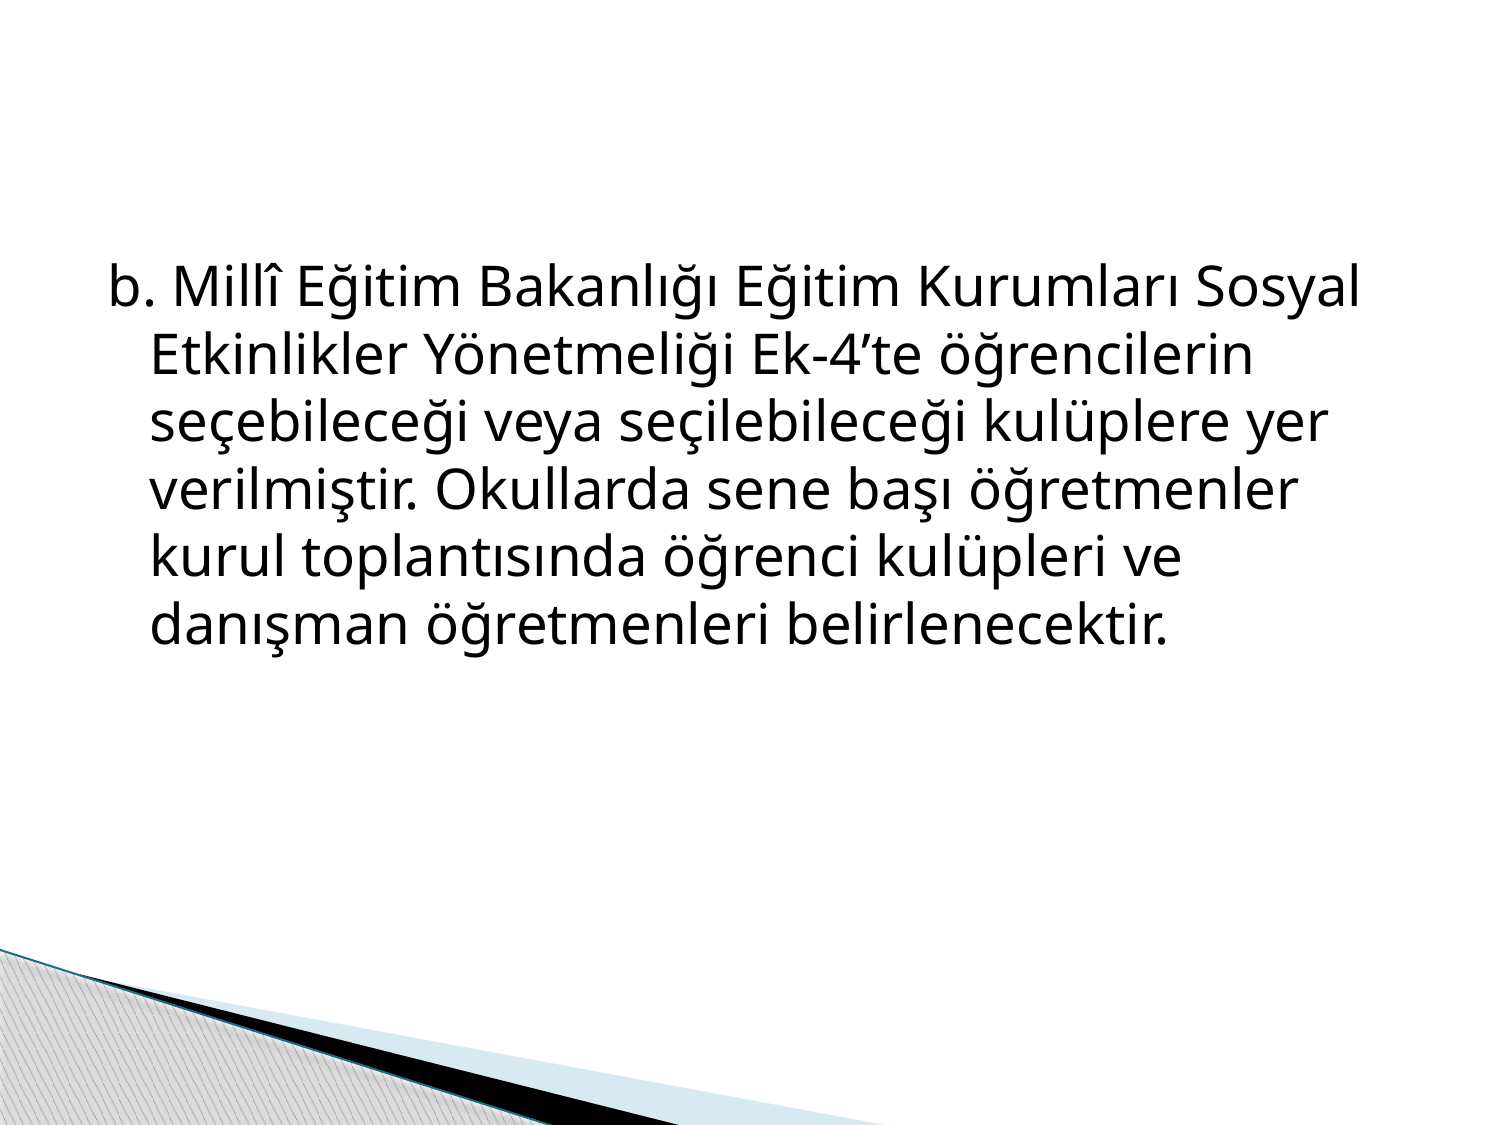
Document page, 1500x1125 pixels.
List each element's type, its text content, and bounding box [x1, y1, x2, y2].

list b. Millî Eğitim Bakanlığı Eğitim Kurumları Sosyal Etkinlikler Yönetmeliği Ek-4’te öğrencilerin seçebileceği veya seçilebileceği kulüplere yer verilmiştir. Okullarda sene başı öğretmenler kurul toplantısında öğrenci kulüpleri ve danışman öğretmenleri belirlenecektir. [75, 243, 1425, 986]
